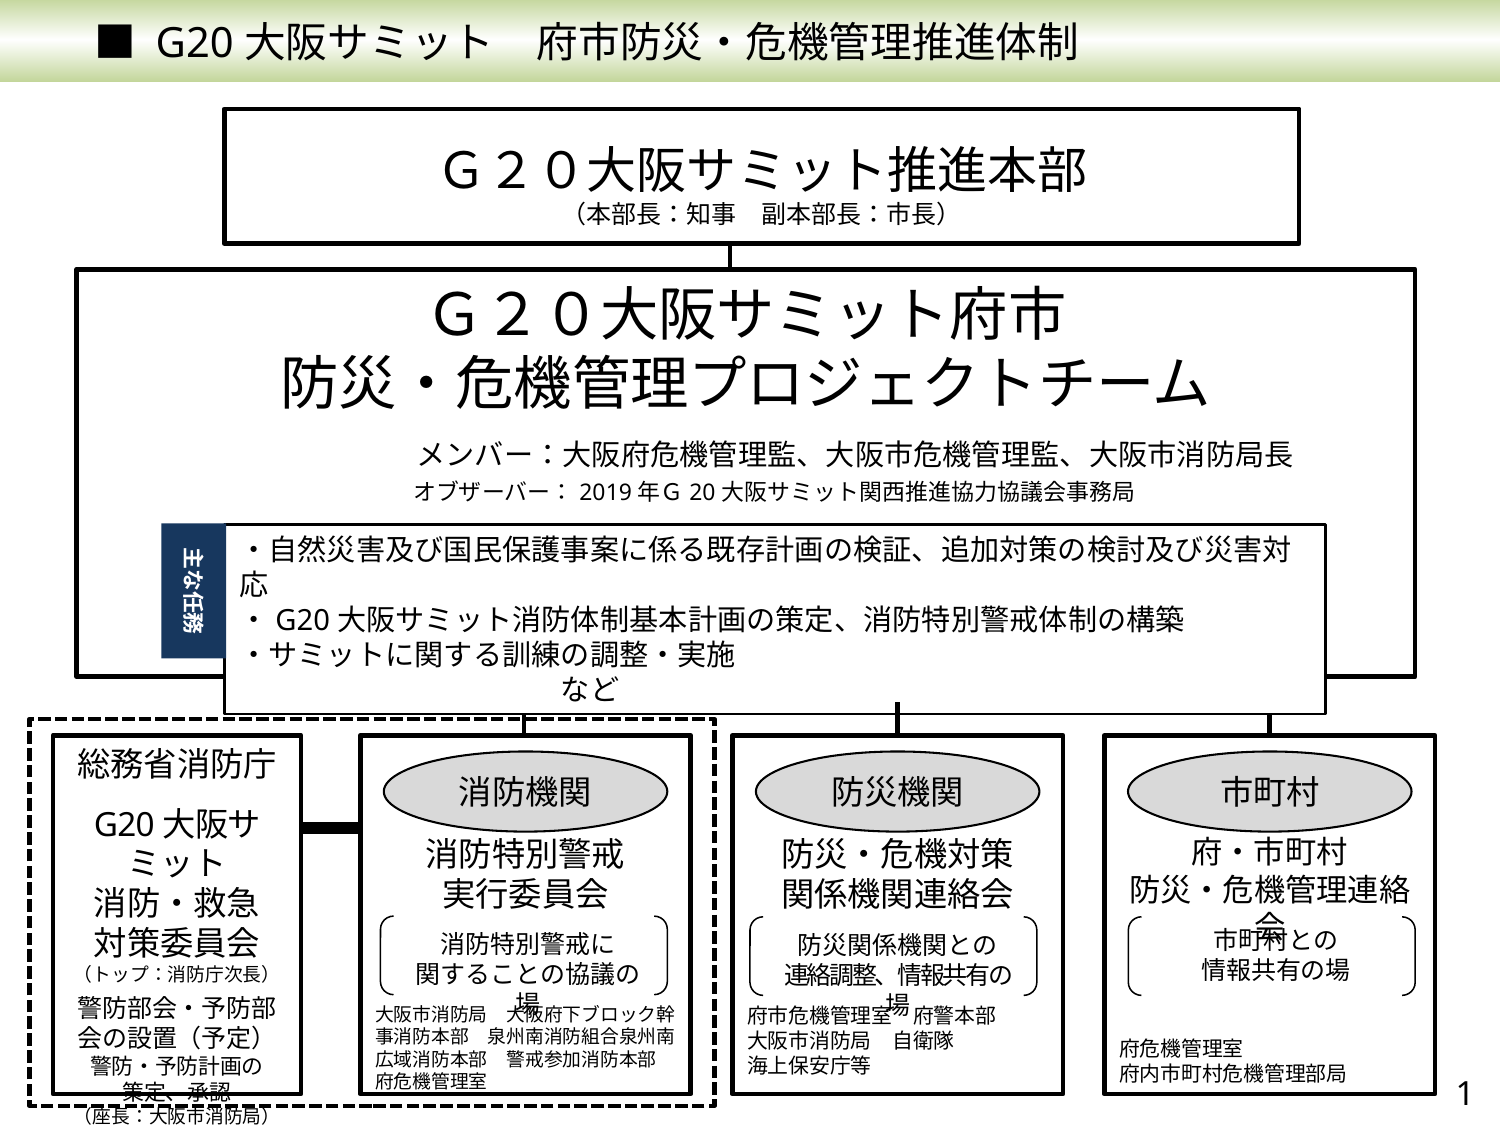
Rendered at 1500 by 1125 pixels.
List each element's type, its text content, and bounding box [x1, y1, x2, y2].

text_box [27, 717, 717, 1108]
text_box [76, 268, 1416, 678]
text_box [380, 915, 668, 998]
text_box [749, 916, 1038, 998]
text_box Ｇ２０大阪サミット推進本部 （本部長：知事 副本部長：市長） [222, 107, 1301, 246]
text_box 府・市町村 防災・危機管理連絡会 府危機管理室 府内市町村危機管理部局 [1102, 733, 1437, 1096]
text_box ■ G20大阪サミット 府市防災・危機管理推進体制 [0, 0, 1500, 83]
text_box 市町村 [1125, 749, 1414, 834]
text_box 1 [1440, 1064, 1500, 1120]
text_box 防災・危機対策 関係機関連絡会 府市危機管理室 府警本部 大阪市消防局 自衛隊 海上保安庁等 [730, 733, 1065, 1096]
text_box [1128, 916, 1416, 996]
